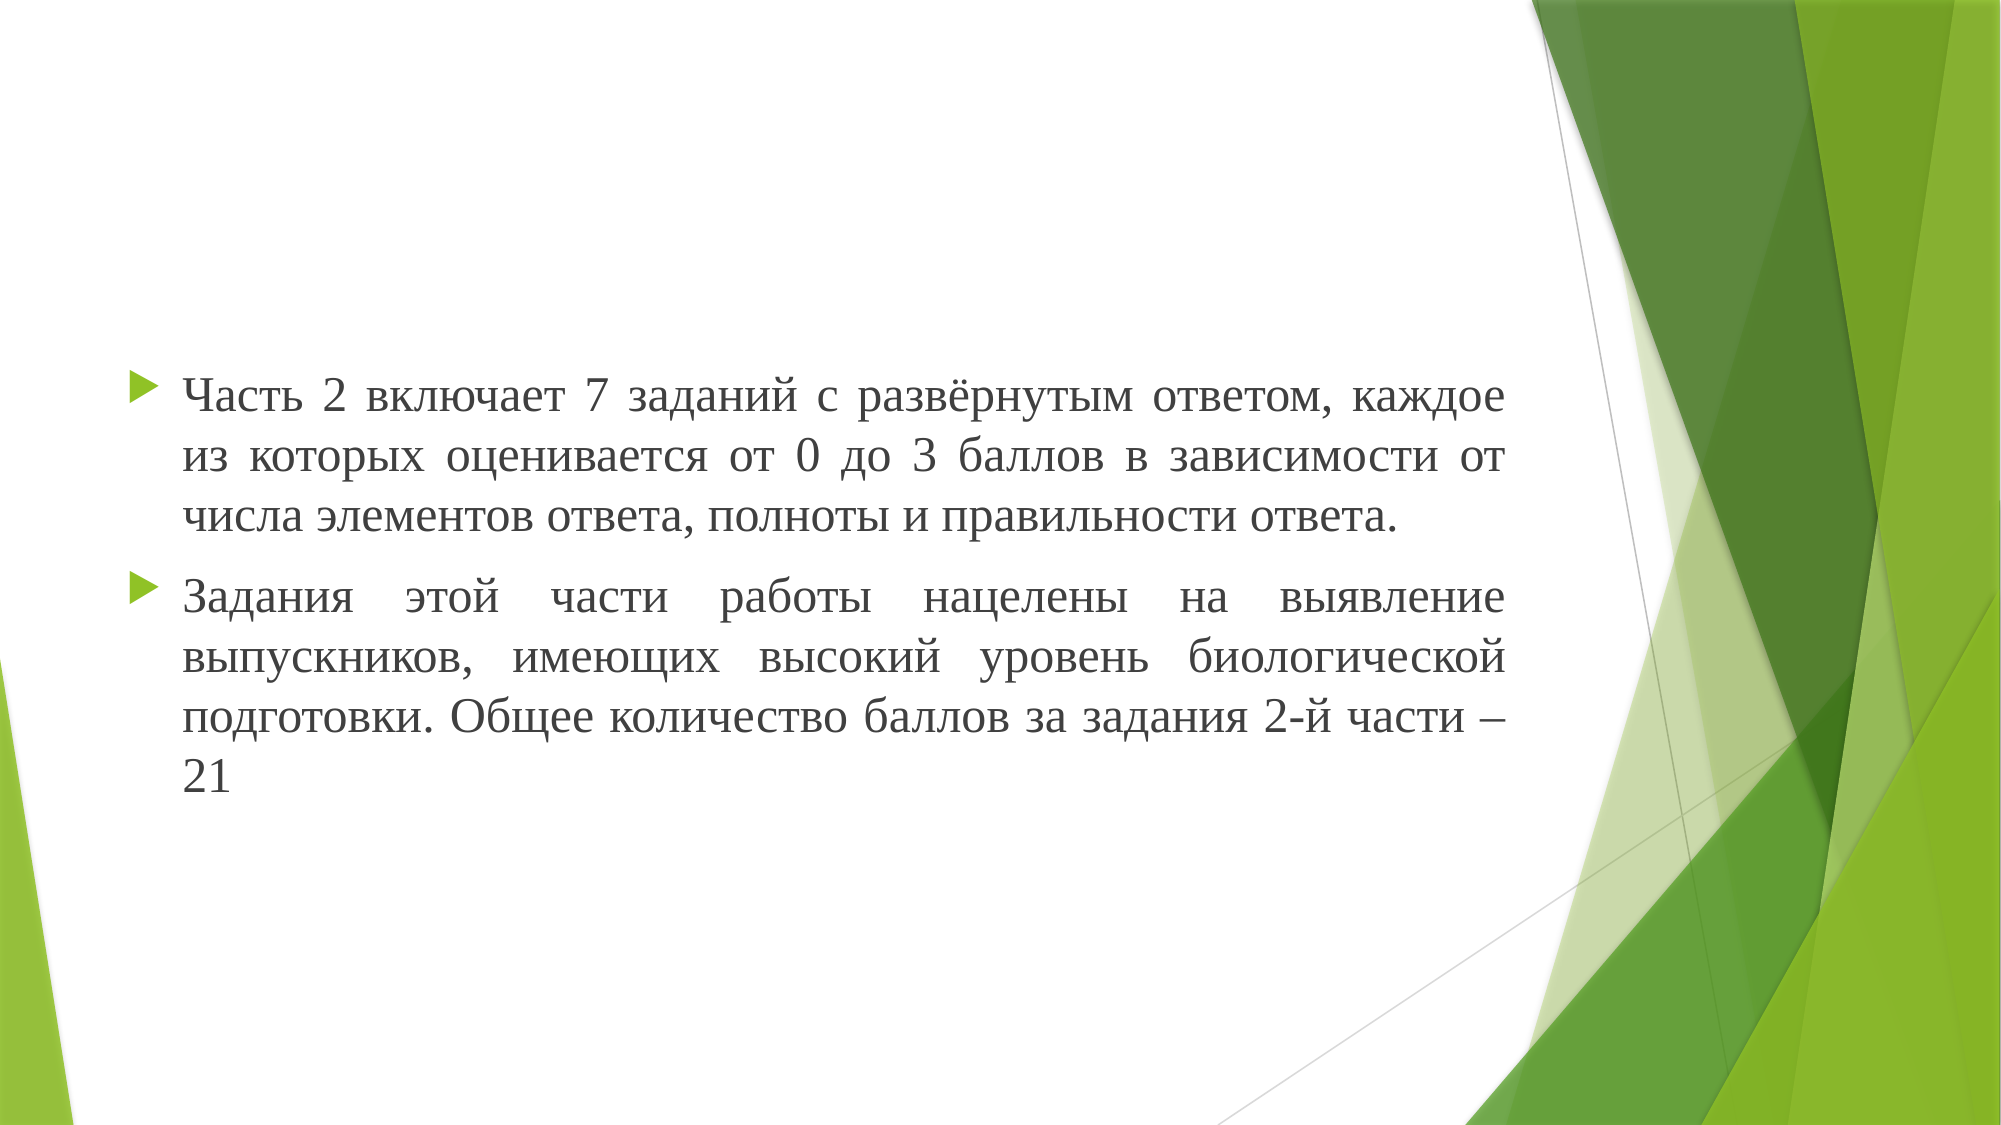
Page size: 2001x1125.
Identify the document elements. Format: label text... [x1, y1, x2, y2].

list Часть 2 включает 7 заданий с развёрнутым ответом, каждое из которых оценивается от 0 до 3 баллов в зависимости от числа элементов ответа, полноты и правильности ответа. Задания этой части работы нацелены на выявление выпускников, имеющих высокий уровень биологической подготовки. Общее количество баллов за задания 2-й части – 21 [111, 354, 1522, 992]
